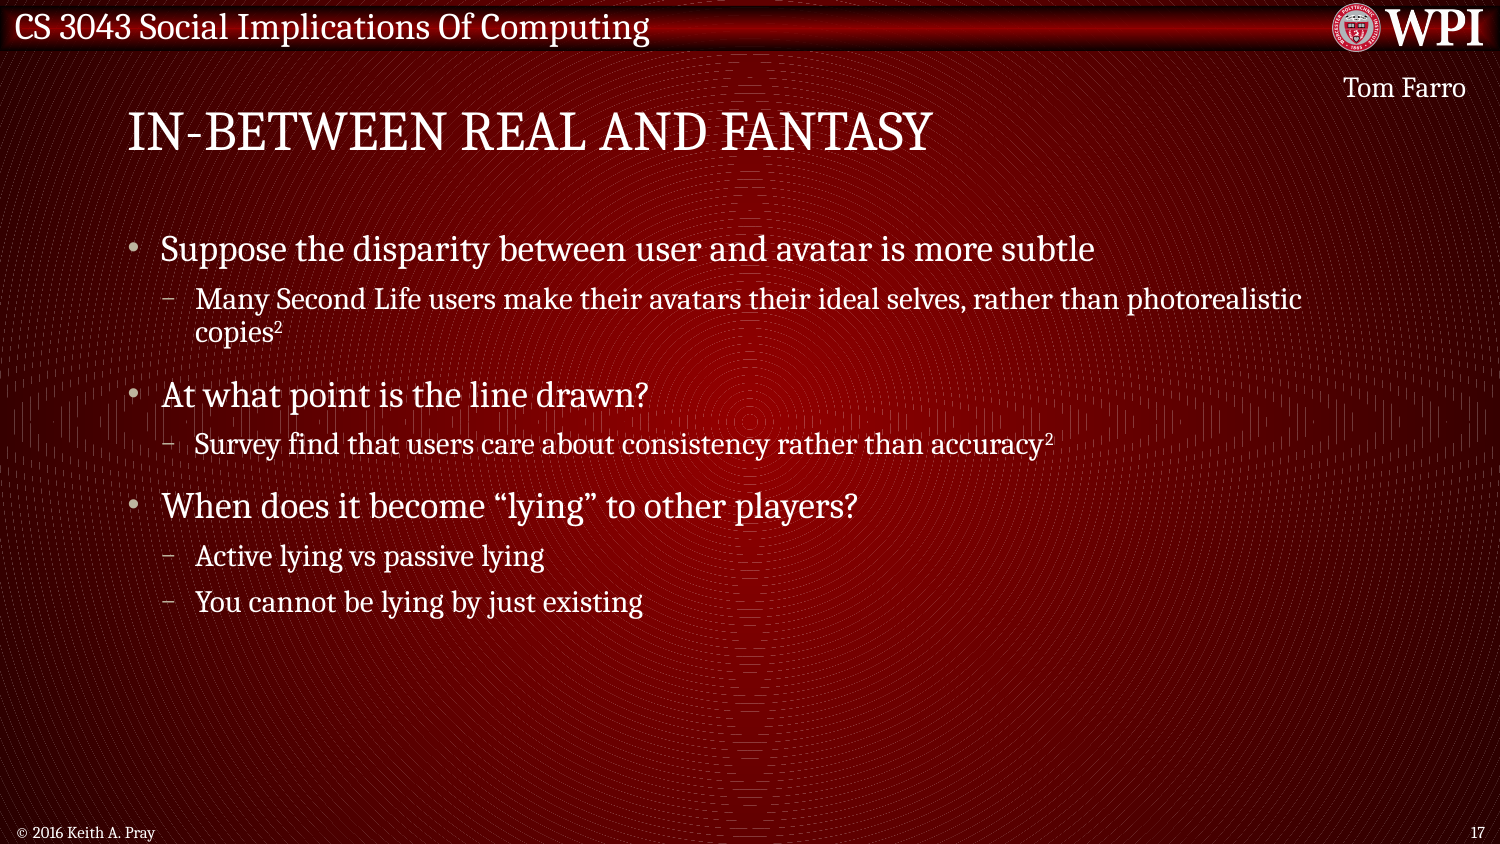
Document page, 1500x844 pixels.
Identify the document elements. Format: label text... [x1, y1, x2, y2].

footer © 2016 Keith A. Pray [0, 819, 913, 844]
title In-Between Real and Fantasy [112, 59, 1388, 210]
slide_number 17 [1397, 819, 1500, 844]
list Suppose the disparity between user and avatar is more subtle Many Second Life users make their avatars their ideal selves, rather than photorealistic copies2 At what point is the line drawn? Survey find that users care about consistency rather than accuracy2 When does it become “lying” to other players? Active lying vs passive lying You cannot be lying by just existing [112, 221, 1398, 638]
text_box Tom Farro [1123, 61, 1481, 111]
picture [1332, 3, 1483, 52]
